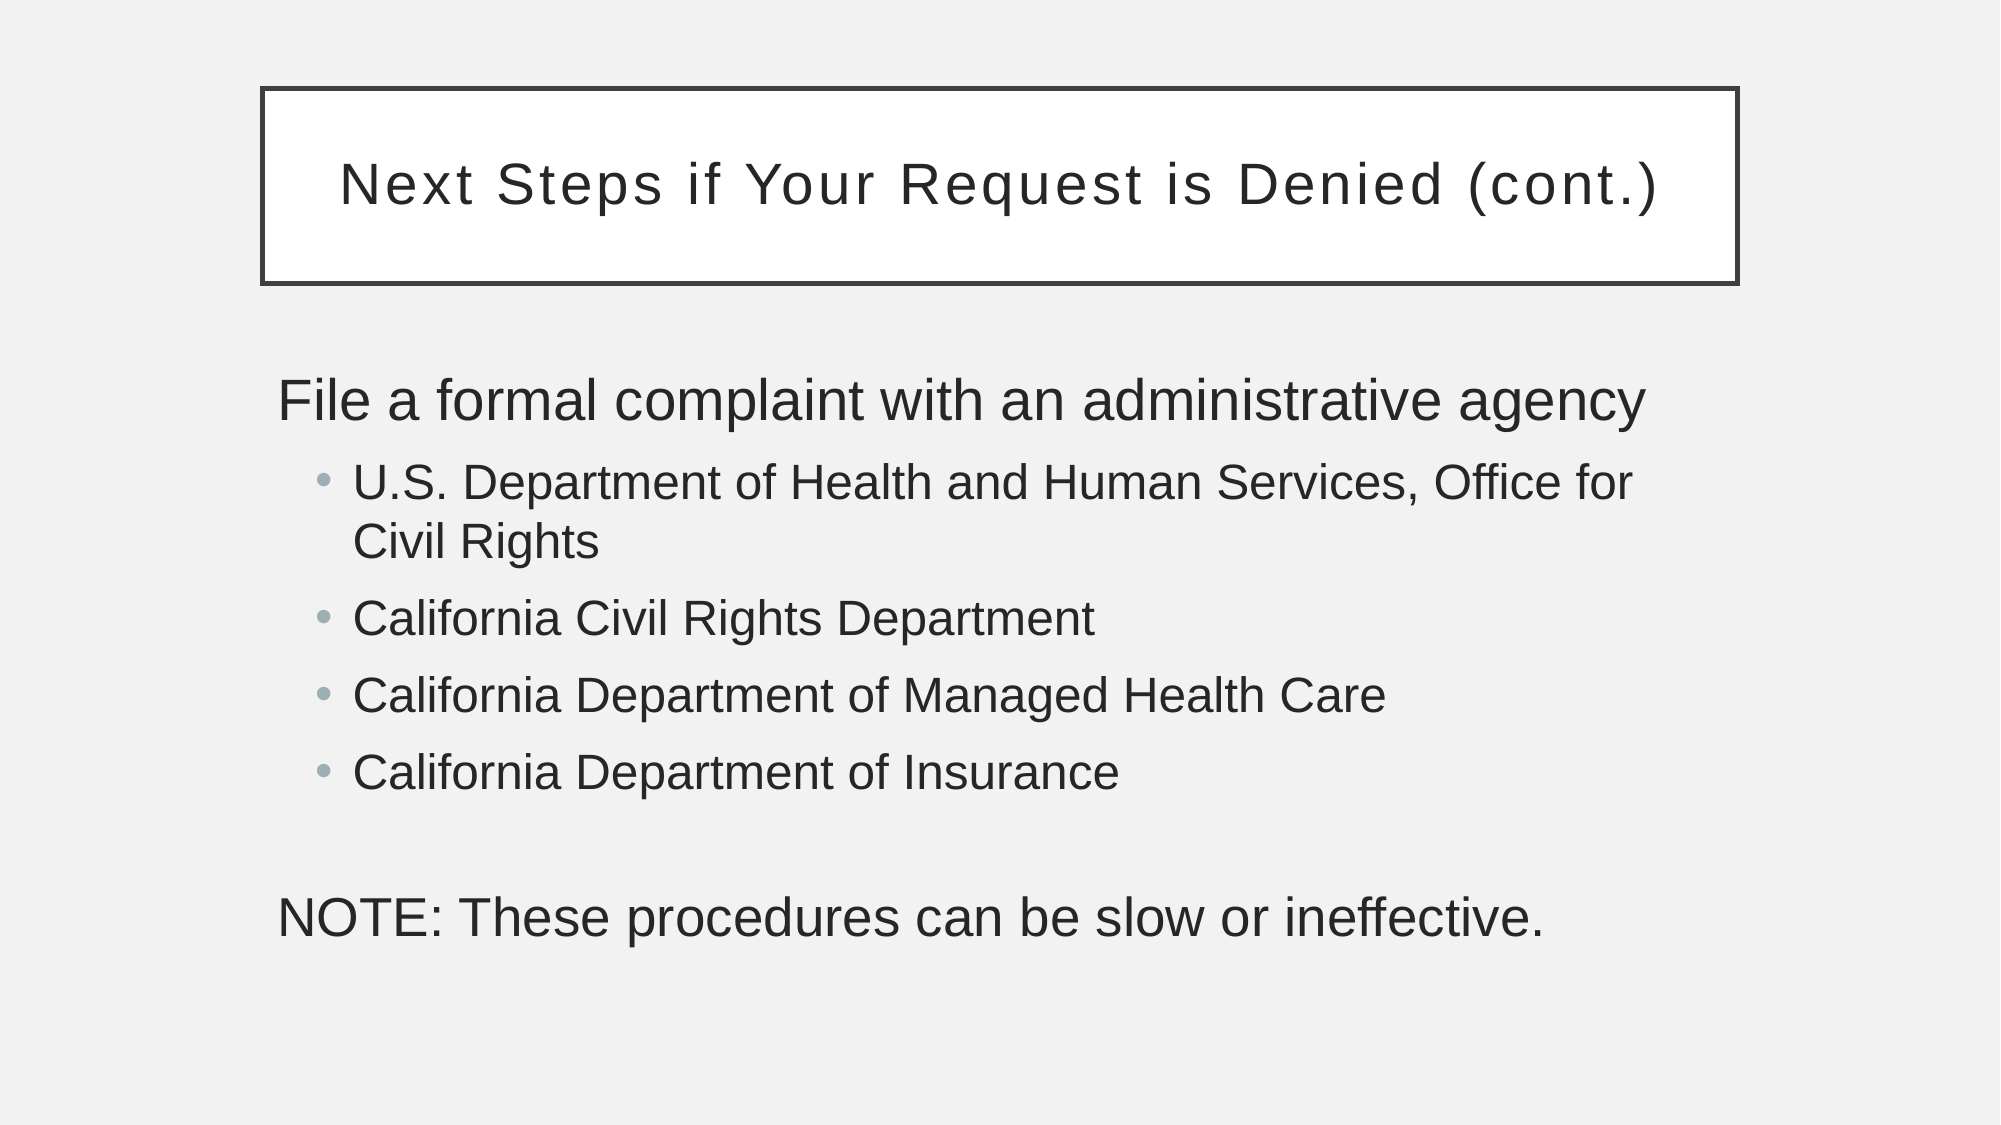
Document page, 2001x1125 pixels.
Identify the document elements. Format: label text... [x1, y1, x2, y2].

list File a formal complaint with an administrative agency U.S. Department of Health and Human Services, Office for Civil Rights California Civil Rights Department California Department of Managed Health Care California Department of Insurance NOTE: These procedures can be slow or ineffective. [262, 354, 1738, 963]
title Next Steps if Your Request is Denied (cont.) [260, 86, 1740, 286]
